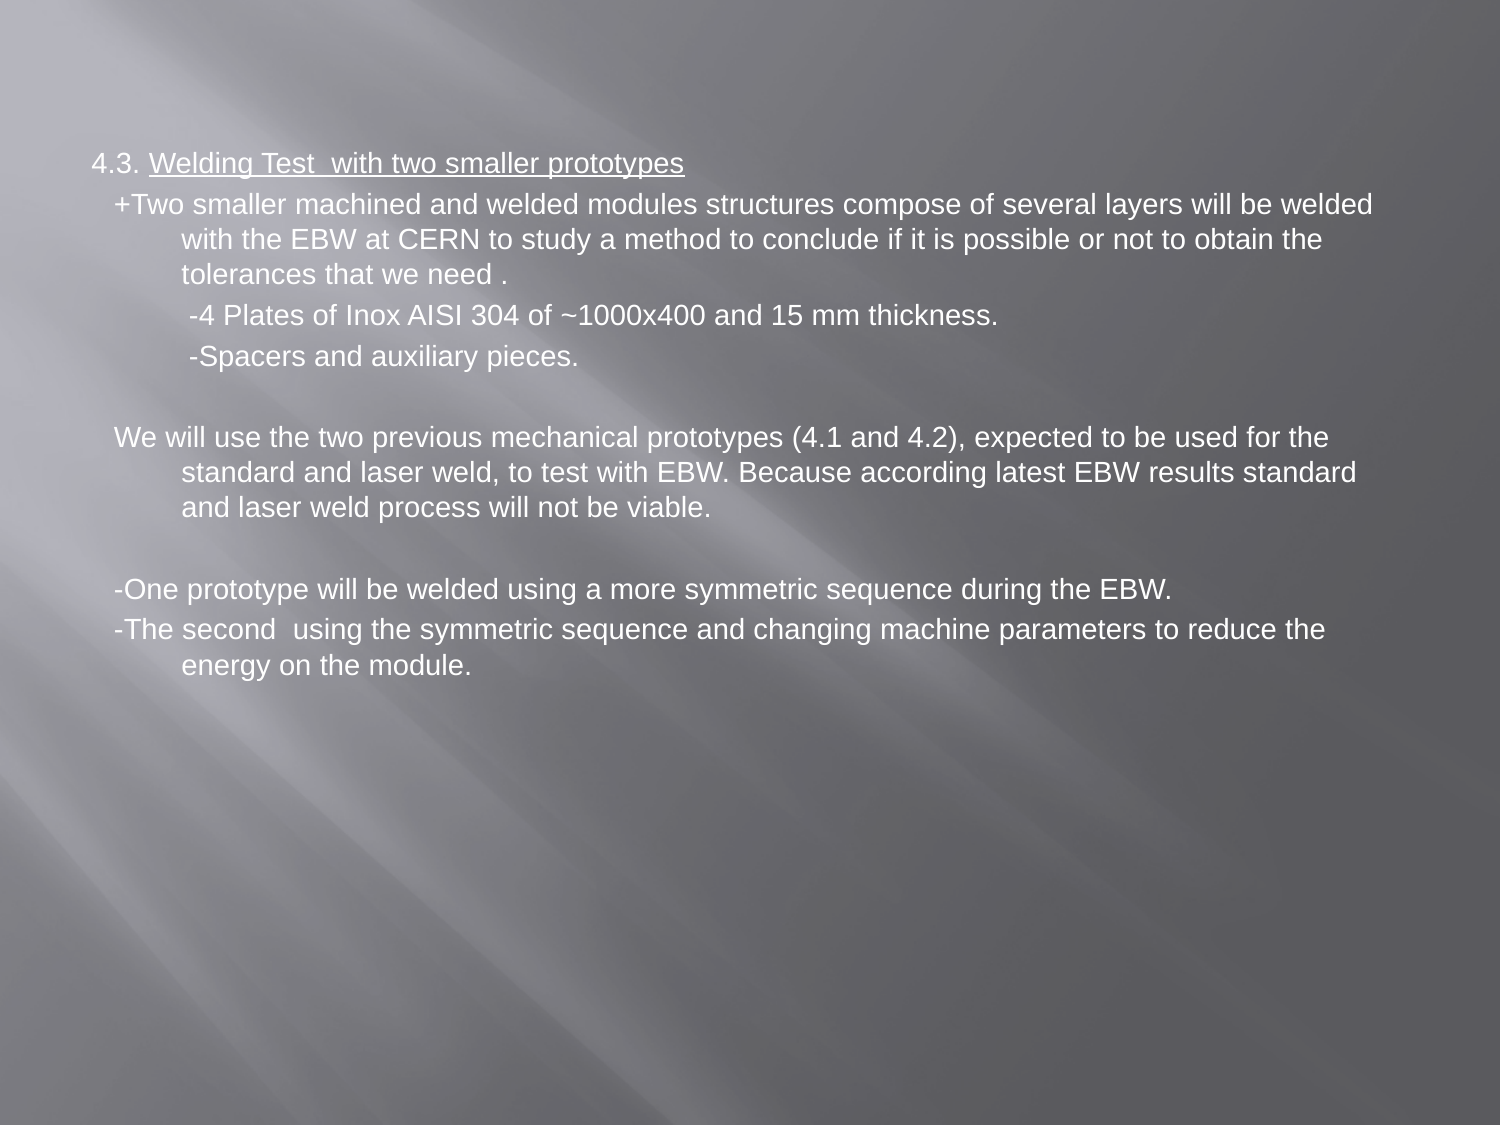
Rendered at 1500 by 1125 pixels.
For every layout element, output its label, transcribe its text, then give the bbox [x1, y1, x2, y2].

text_box 4.3. Welding Test with two smaller prototypes +Two smaller machined and welded modules structures compose of several layers will be welded with the EBW at CERN to study a method to conclude if it is possible or not to obtain the tolerances that we need . -4 Plates of Inox AISI 304 of ~1000x400 and 15 mm thickness. -Spacers and auxiliary pieces. We will use the two previous mechanical prototypes (4.1 and 4.2), expected to be used for the standard and laser weld, to test with EBW. Because according latest EBW results standard and laser weld process will not be viable. -One prototype will be welded using a more symmetric sequence during the EBW. -The second using the symmetric sequence and changing machine parameters to reduce the energy on the module. [76, 137, 1425, 1047]
